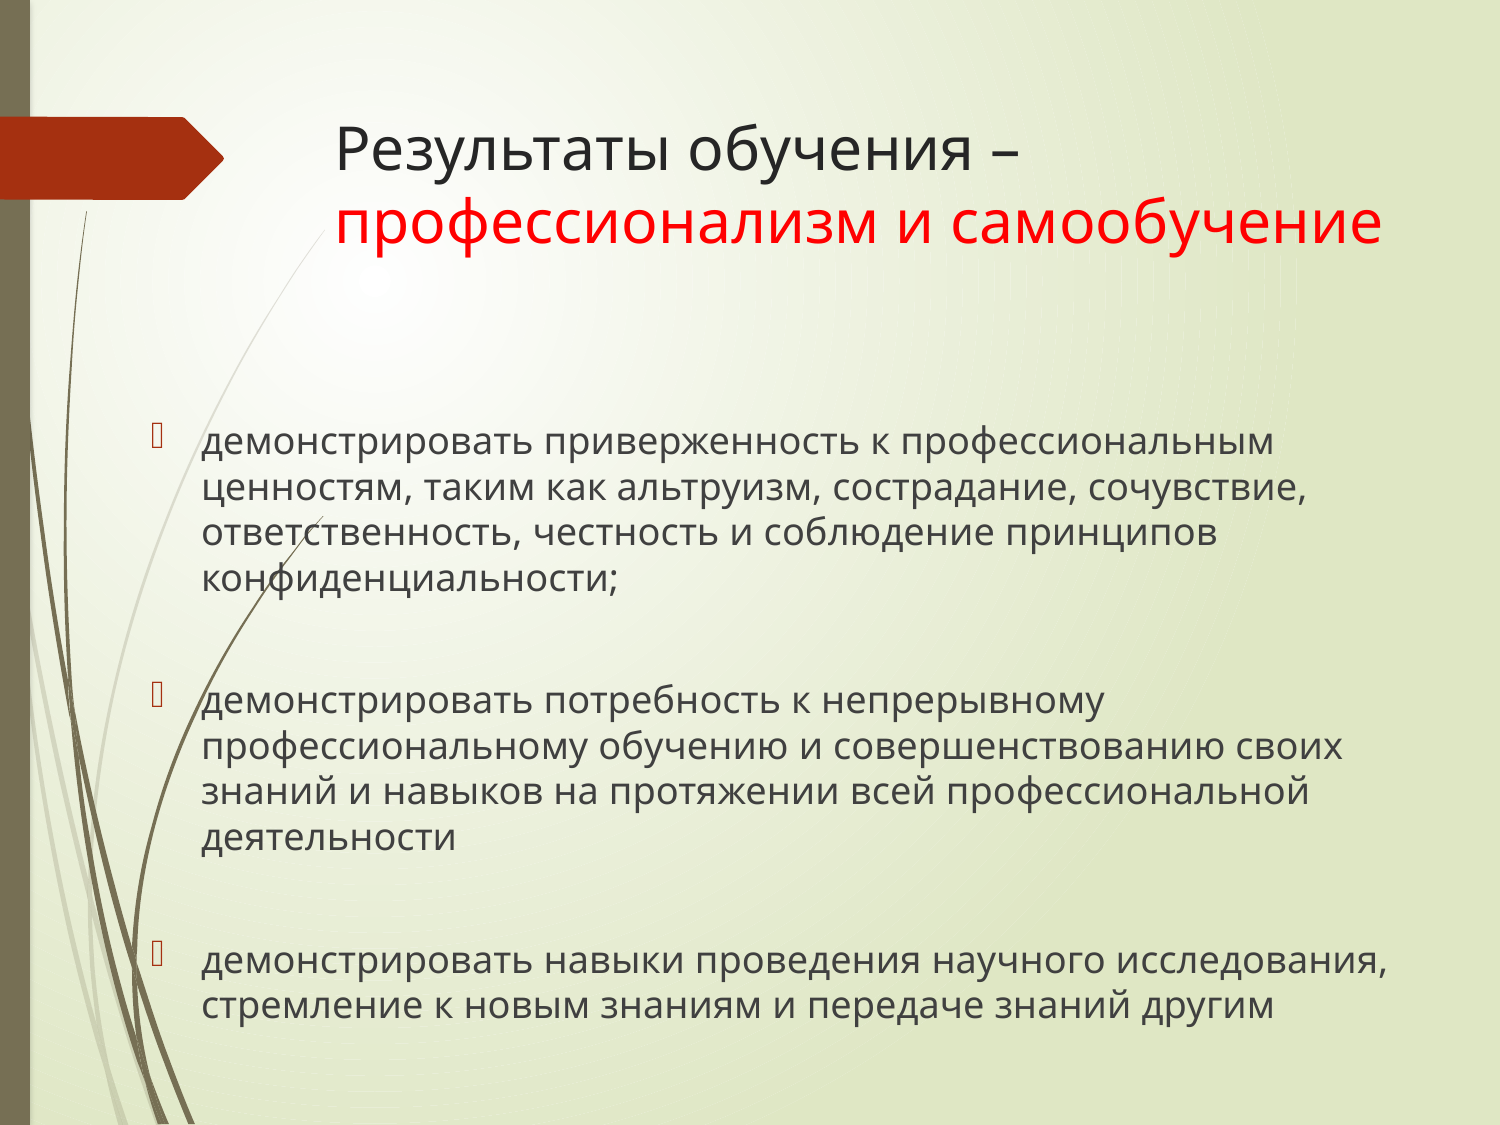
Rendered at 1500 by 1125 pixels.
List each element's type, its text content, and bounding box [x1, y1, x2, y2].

list демонстрировать приверженность к профессиональным ценностям, таким как альтруизм, сострадание, сочувствие, ответственность, честность и соблюдение принципов конфиденциальности; демонстрировать потребность к непрерывному профессиональному обучению и совершенствованию своих знаний и навыков на протяжении всей профессиональной деятельности демонстрировать навыки проведения научного исследования, стремление к новым знаниям и передаче знаний другим [135, 408, 1466, 1036]
title Результаты обучения – профессионализм и самообучение [319, 102, 1400, 313]
